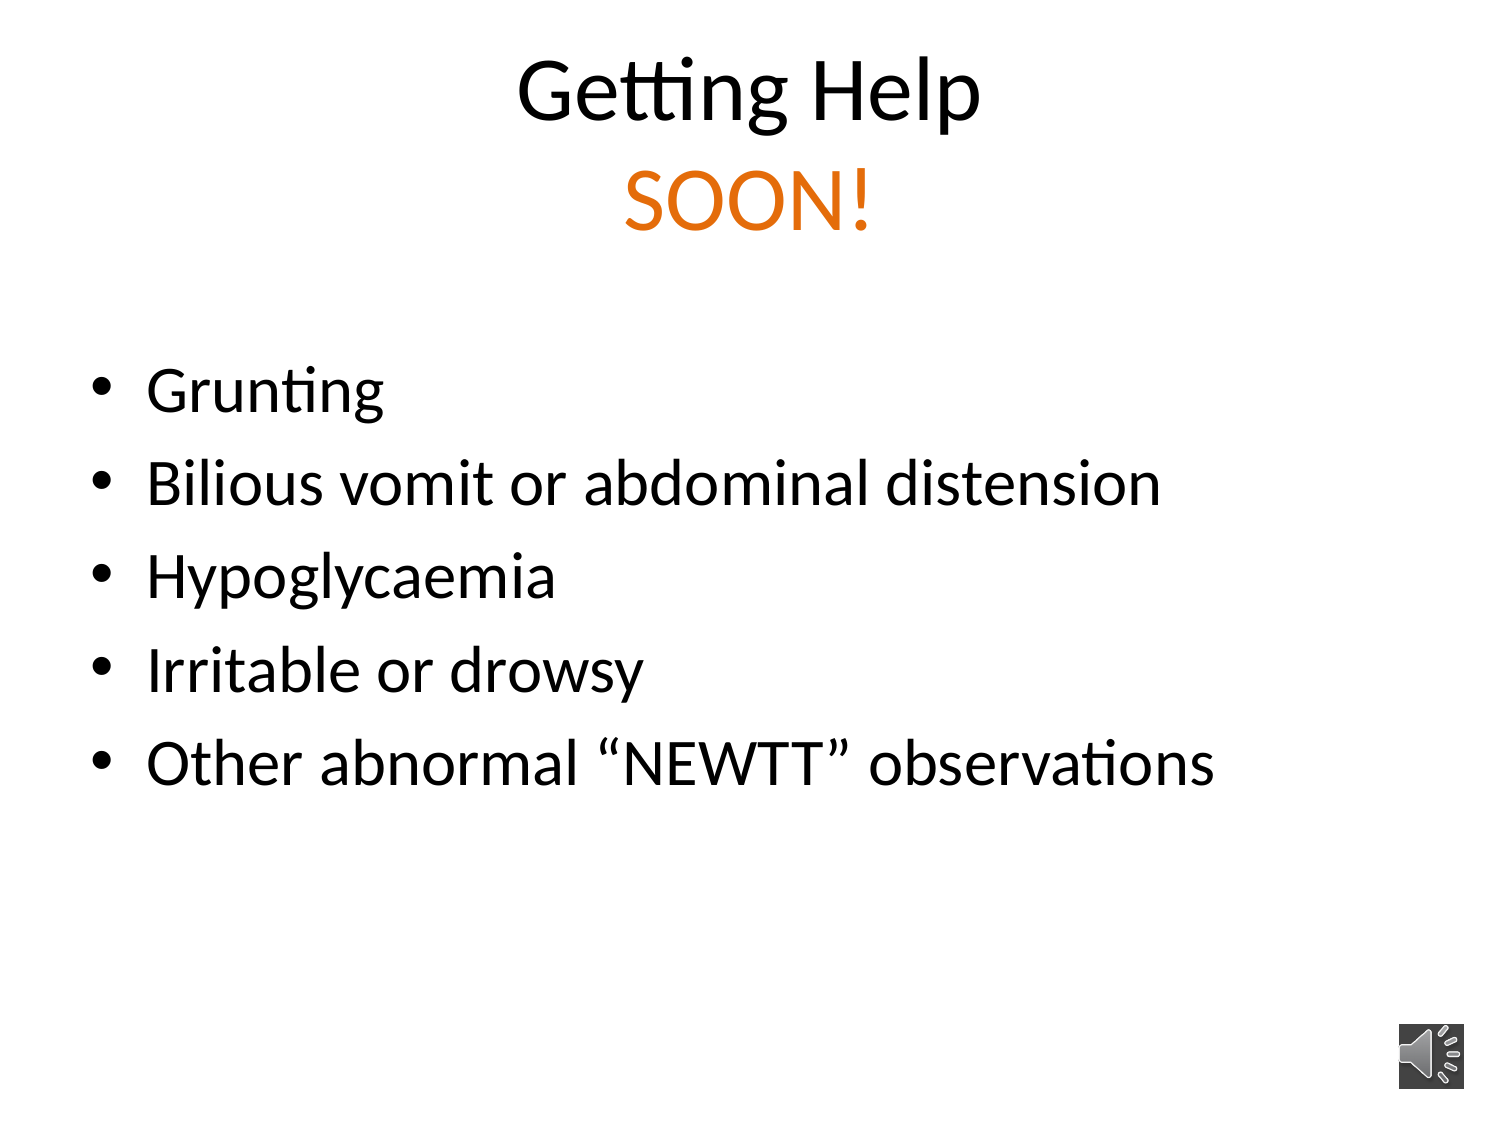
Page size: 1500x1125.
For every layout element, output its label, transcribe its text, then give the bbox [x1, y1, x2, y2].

title Getting Help SOON! [75, 45, 1425, 233]
picture [1397, 1022, 1465, 1090]
list Grunting Bilious vomit or abdominal distension Hypoglycaemia Irritable or drowsy Other abnormal “NEWTT” observations [75, 338, 1425, 1071]
